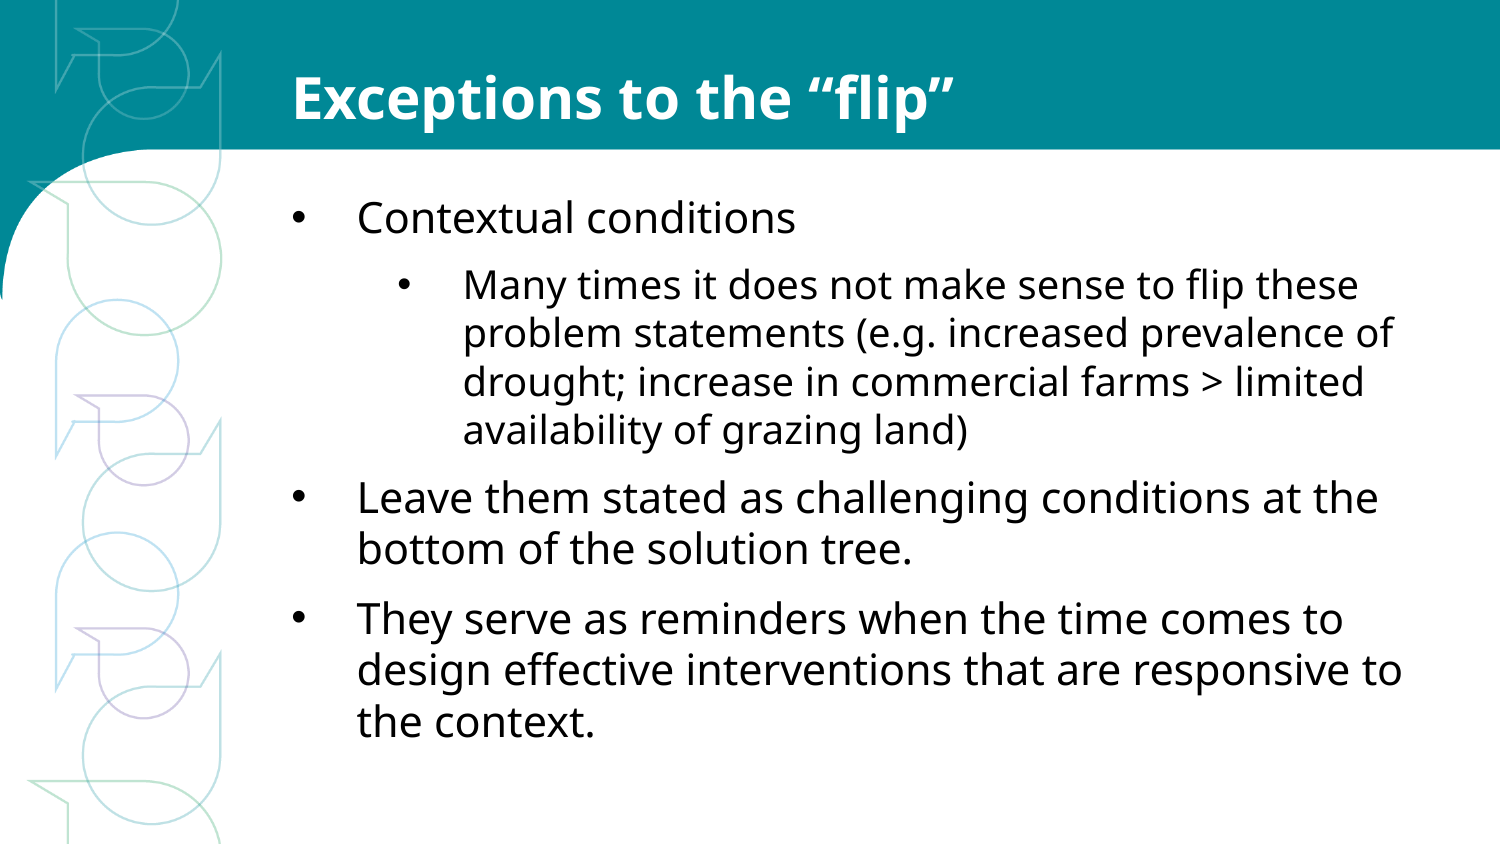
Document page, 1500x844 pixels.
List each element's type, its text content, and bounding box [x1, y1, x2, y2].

list Contextual conditions Many times it does not make sense to flip these problem statements (e.g. increased prevalence of drought; increase in commercial farms > limited availability of grazing land) Leave them stated as challenging conditions at the bottom of the solution tree. They serve as reminders when the time comes to design effective interventions that are responsive to the context. [276, 183, 1471, 757]
picture [0, 0, 1500, 844]
title Exceptions to the “flip” [276, 25, 1500, 167]
